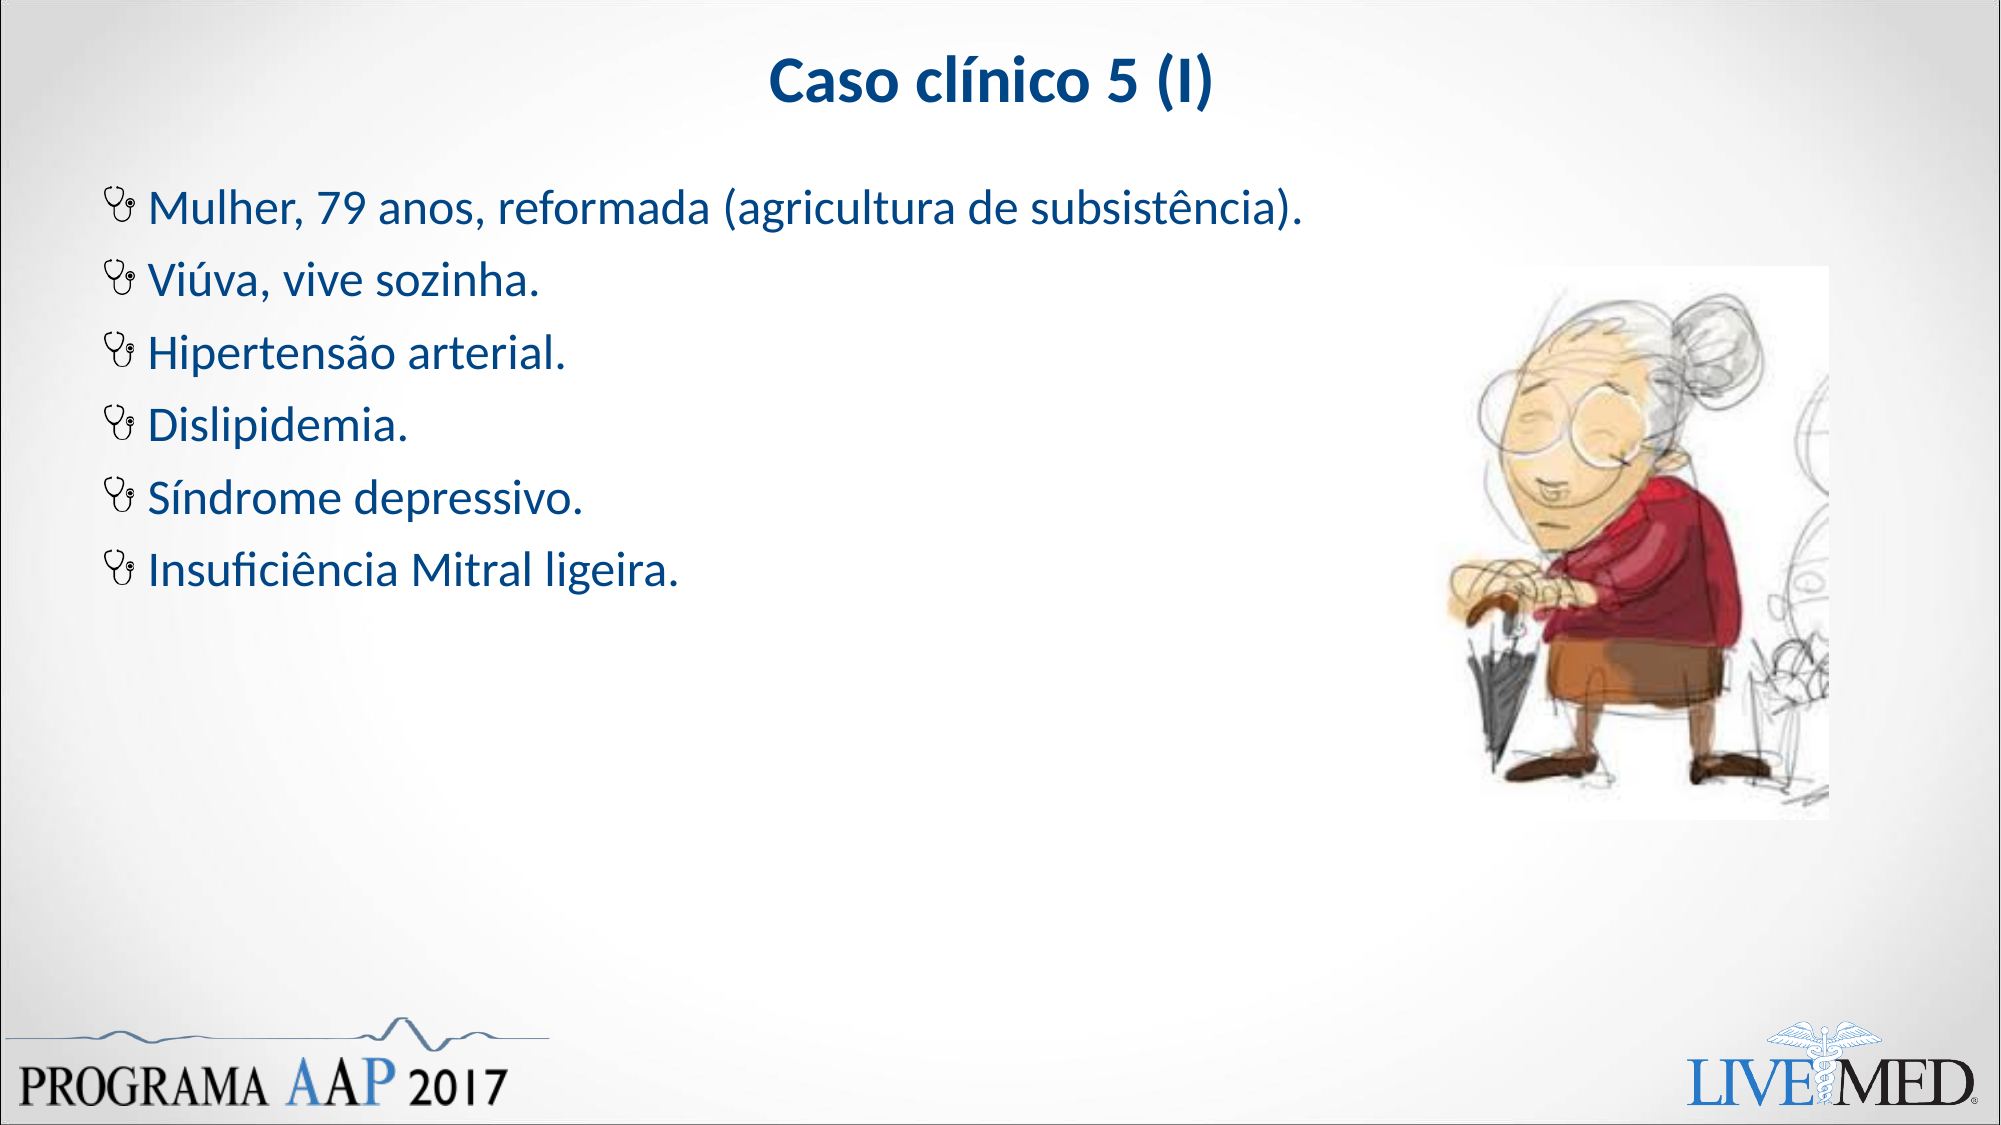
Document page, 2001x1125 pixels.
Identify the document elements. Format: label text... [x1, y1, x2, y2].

picture [0, 0, 2001, 1125]
picture [104, 404, 134, 440]
picture [104, 549, 134, 585]
list Mulher, 79 anos, reformada (agricultura de subsistência). Viúva, vive sozinha. Hipertensão arterial. Dislipidemia. Síndrome depressivo. Insuficiência Mitral ligeira. [0, 166, 1900, 920]
picture [104, 476, 134, 512]
picture [104, 186, 135, 222]
title Caso clínico 5 (I) [99, 26, 1900, 126]
picture [104, 259, 135, 295]
picture [104, 331, 134, 367]
picture [1406, 266, 1829, 821]
